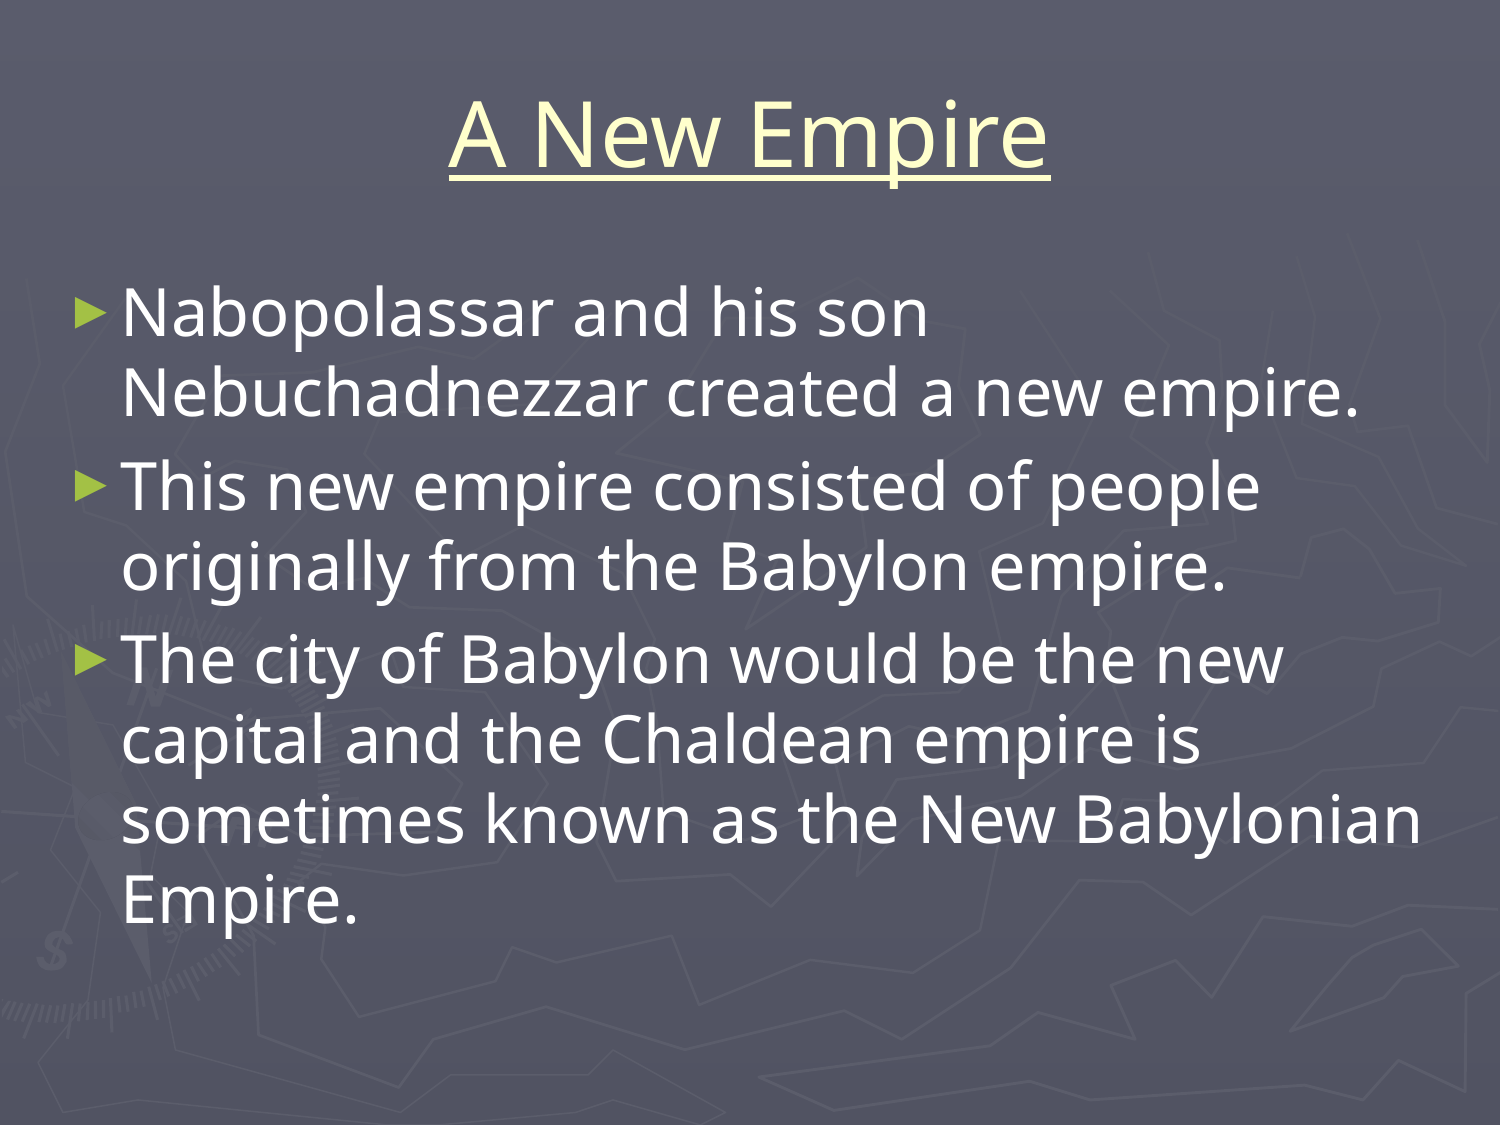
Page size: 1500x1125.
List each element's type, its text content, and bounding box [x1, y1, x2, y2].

title A New Empire [49, 37, 1451, 225]
list Nabopolassar and his son Nebuchadnezzar created a new empire. This new empire consisted of people originally from the Babylon empire. The city of Babylon would be the new capital and the Chaldean empire is sometimes known as the New Babylonian Empire. [49, 262, 1451, 1001]
